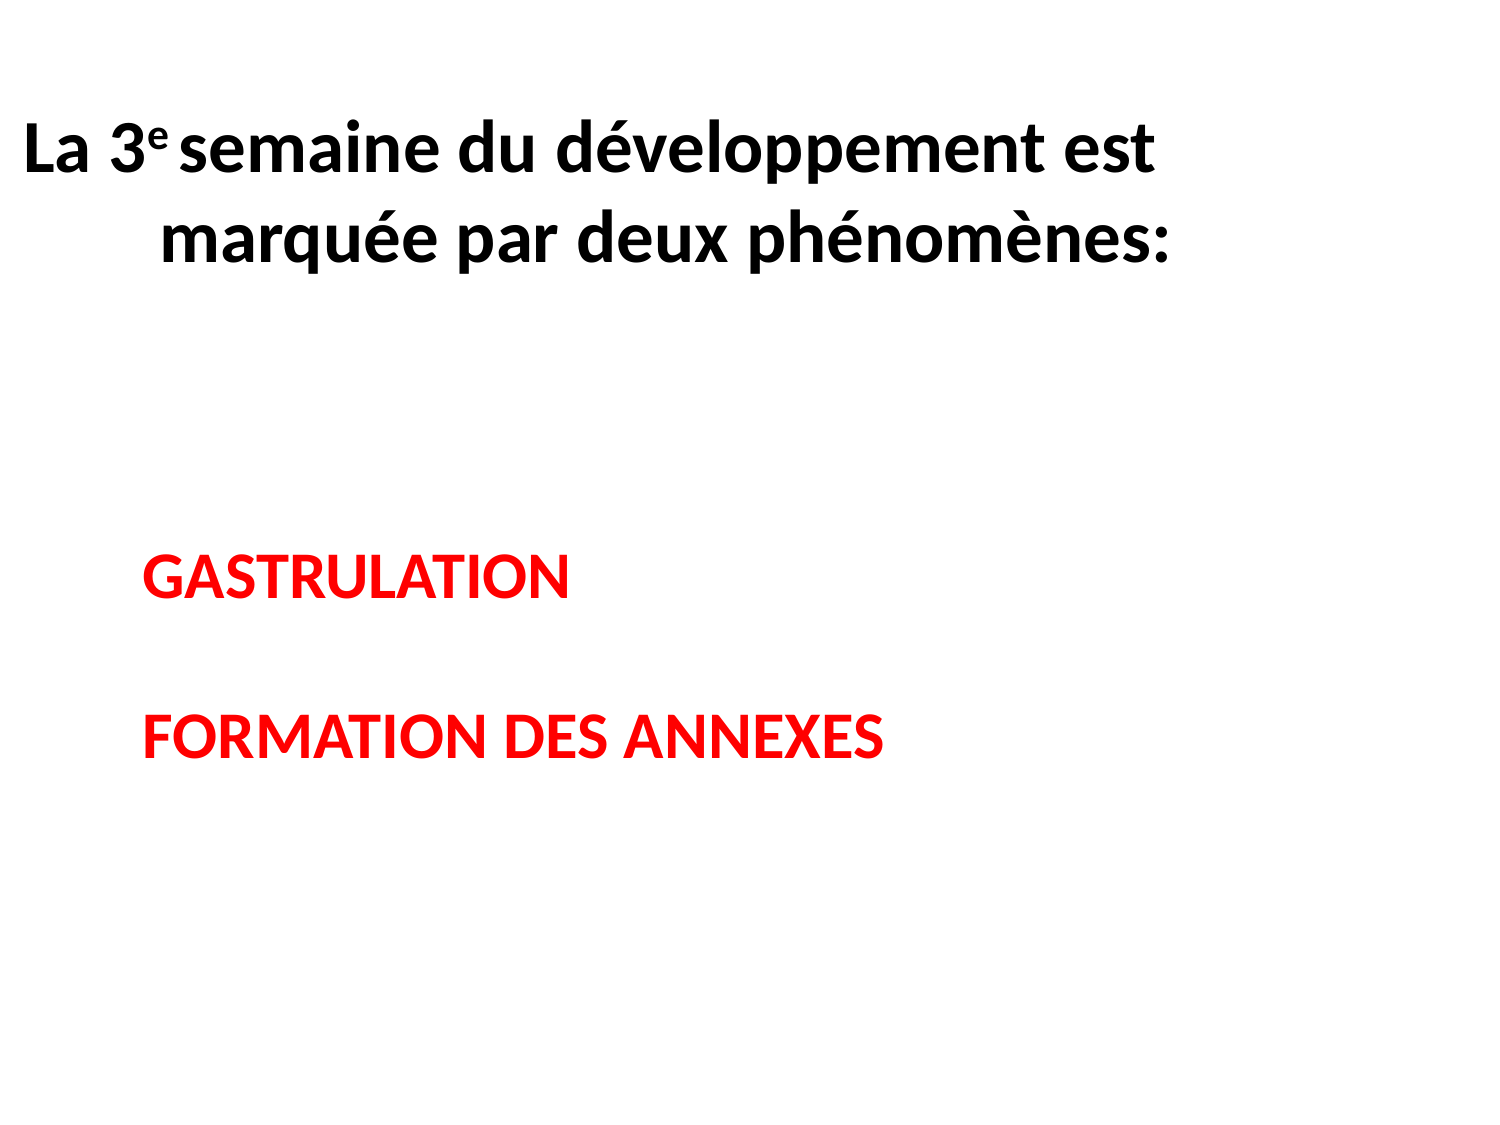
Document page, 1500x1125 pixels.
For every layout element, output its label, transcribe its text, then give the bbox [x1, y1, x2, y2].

text_box GASTRULATION FORMATION DES ANNEXES [127, 444, 901, 859]
text_box La 3e semaine du développement est marquée par deux phénomènes: [8, 0, 1189, 465]
